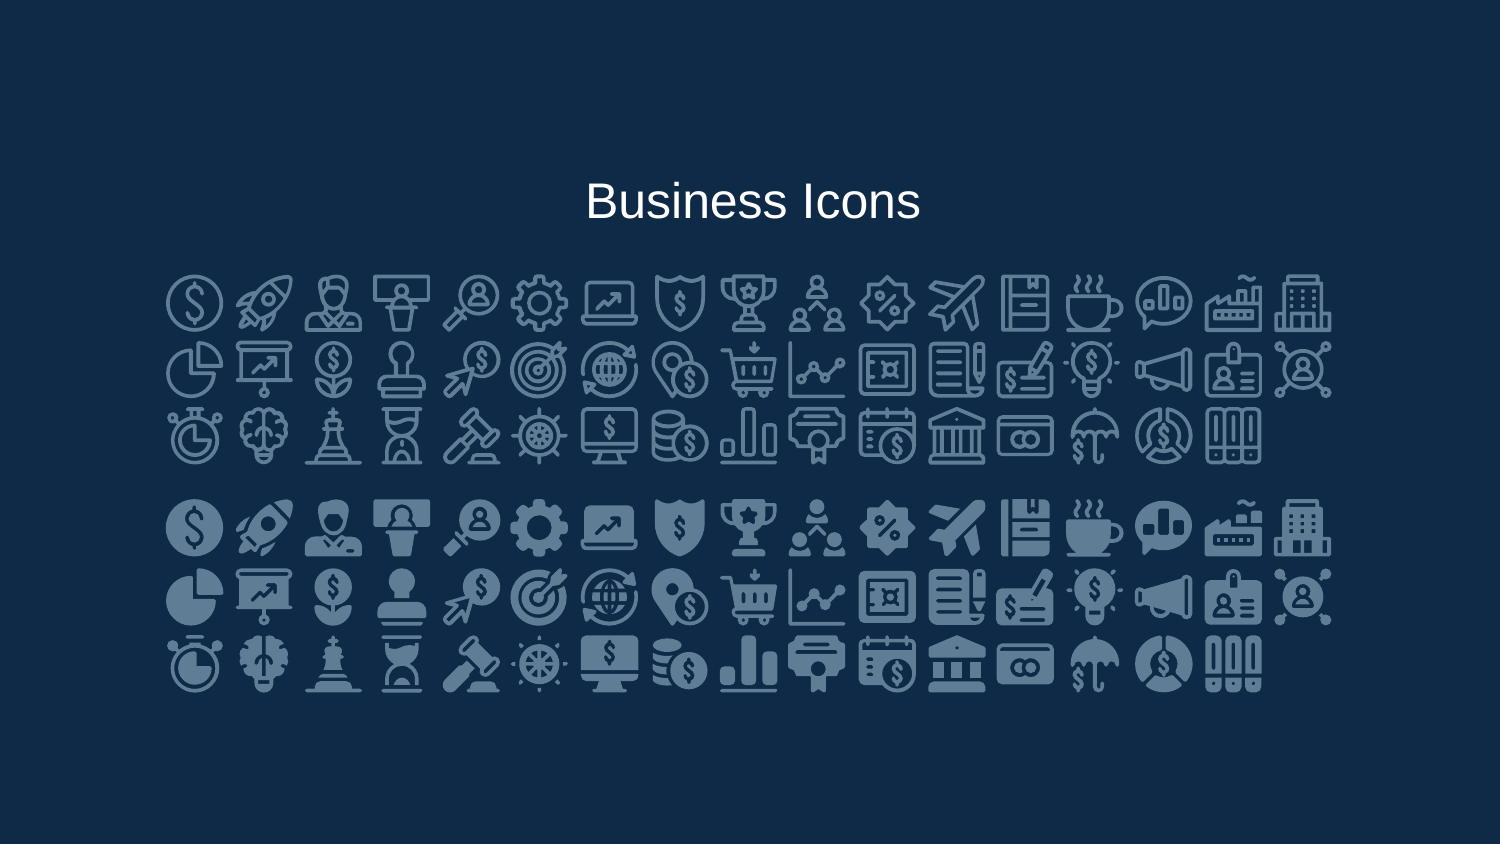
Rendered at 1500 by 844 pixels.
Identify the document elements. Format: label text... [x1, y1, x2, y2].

text_box [165, 499, 224, 557]
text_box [166, 406, 224, 465]
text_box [1204, 341, 1263, 398]
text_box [788, 406, 846, 465]
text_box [235, 499, 294, 557]
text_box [381, 406, 423, 465]
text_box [1273, 340, 1332, 399]
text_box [719, 568, 778, 626]
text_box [928, 341, 986, 398]
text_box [579, 340, 640, 399]
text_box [165, 568, 224, 626]
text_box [1274, 274, 1332, 333]
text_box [858, 570, 917, 624]
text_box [442, 634, 501, 693]
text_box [651, 409, 709, 463]
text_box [1135, 275, 1193, 331]
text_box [510, 634, 569, 693]
title Business Icons [175, 153, 1332, 233]
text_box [788, 568, 846, 626]
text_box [719, 634, 778, 693]
text_box [580, 505, 638, 551]
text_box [788, 498, 846, 557]
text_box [788, 340, 846, 399]
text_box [652, 638, 708, 690]
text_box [441, 274, 502, 332]
text_box [1134, 347, 1193, 393]
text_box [1065, 274, 1124, 333]
text_box [654, 499, 705, 557]
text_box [654, 274, 706, 333]
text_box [1000, 274, 1050, 332]
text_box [651, 567, 709, 626]
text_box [858, 343, 917, 397]
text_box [788, 274, 846, 333]
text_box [858, 634, 917, 693]
text_box [235, 568, 293, 626]
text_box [1000, 498, 1050, 557]
text_box [239, 635, 289, 693]
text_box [304, 634, 363, 693]
text_box [1273, 499, 1332, 557]
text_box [1204, 274, 1263, 333]
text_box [858, 406, 917, 465]
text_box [165, 274, 224, 332]
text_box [373, 498, 431, 557]
text_box [1134, 500, 1193, 556]
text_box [304, 274, 363, 333]
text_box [928, 635, 986, 693]
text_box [235, 340, 294, 399]
text_box [239, 408, 289, 465]
text_box [304, 407, 362, 465]
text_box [377, 568, 427, 626]
text_box [927, 274, 985, 332]
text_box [580, 280, 639, 327]
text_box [858, 274, 916, 332]
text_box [442, 406, 502, 465]
text_box [1134, 574, 1193, 620]
text_box [788, 635, 846, 693]
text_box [580, 634, 639, 693]
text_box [996, 340, 1055, 399]
text_box [510, 499, 568, 557]
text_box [1205, 635, 1262, 693]
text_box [510, 406, 569, 465]
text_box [719, 340, 778, 399]
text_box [166, 634, 224, 693]
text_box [304, 499, 363, 557]
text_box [510, 274, 569, 333]
text_box [996, 568, 1054, 626]
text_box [928, 406, 986, 465]
text_box [314, 568, 352, 626]
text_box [928, 499, 986, 557]
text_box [1204, 568, 1263, 626]
text_box [373, 274, 430, 332]
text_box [719, 406, 778, 465]
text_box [1205, 406, 1262, 465]
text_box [314, 340, 353, 399]
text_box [580, 406, 639, 465]
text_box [510, 568, 569, 626]
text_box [1065, 498, 1124, 557]
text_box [1273, 568, 1332, 626]
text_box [235, 274, 294, 332]
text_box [720, 498, 777, 557]
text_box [442, 498, 501, 557]
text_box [579, 567, 640, 626]
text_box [1070, 406, 1120, 465]
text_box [1204, 498, 1263, 557]
text_box [510, 340, 568, 399]
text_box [1070, 635, 1120, 693]
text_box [1134, 635, 1193, 693]
text_box [377, 340, 426, 399]
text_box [651, 340, 709, 399]
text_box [1065, 568, 1124, 626]
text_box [165, 340, 224, 399]
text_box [996, 414, 1055, 457]
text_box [996, 643, 1055, 685]
text_box [442, 568, 501, 626]
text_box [928, 568, 986, 626]
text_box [859, 499, 916, 556]
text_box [1134, 406, 1193, 465]
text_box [442, 340, 501, 399]
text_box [381, 634, 423, 693]
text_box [1062, 340, 1121, 399]
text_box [720, 274, 777, 333]
